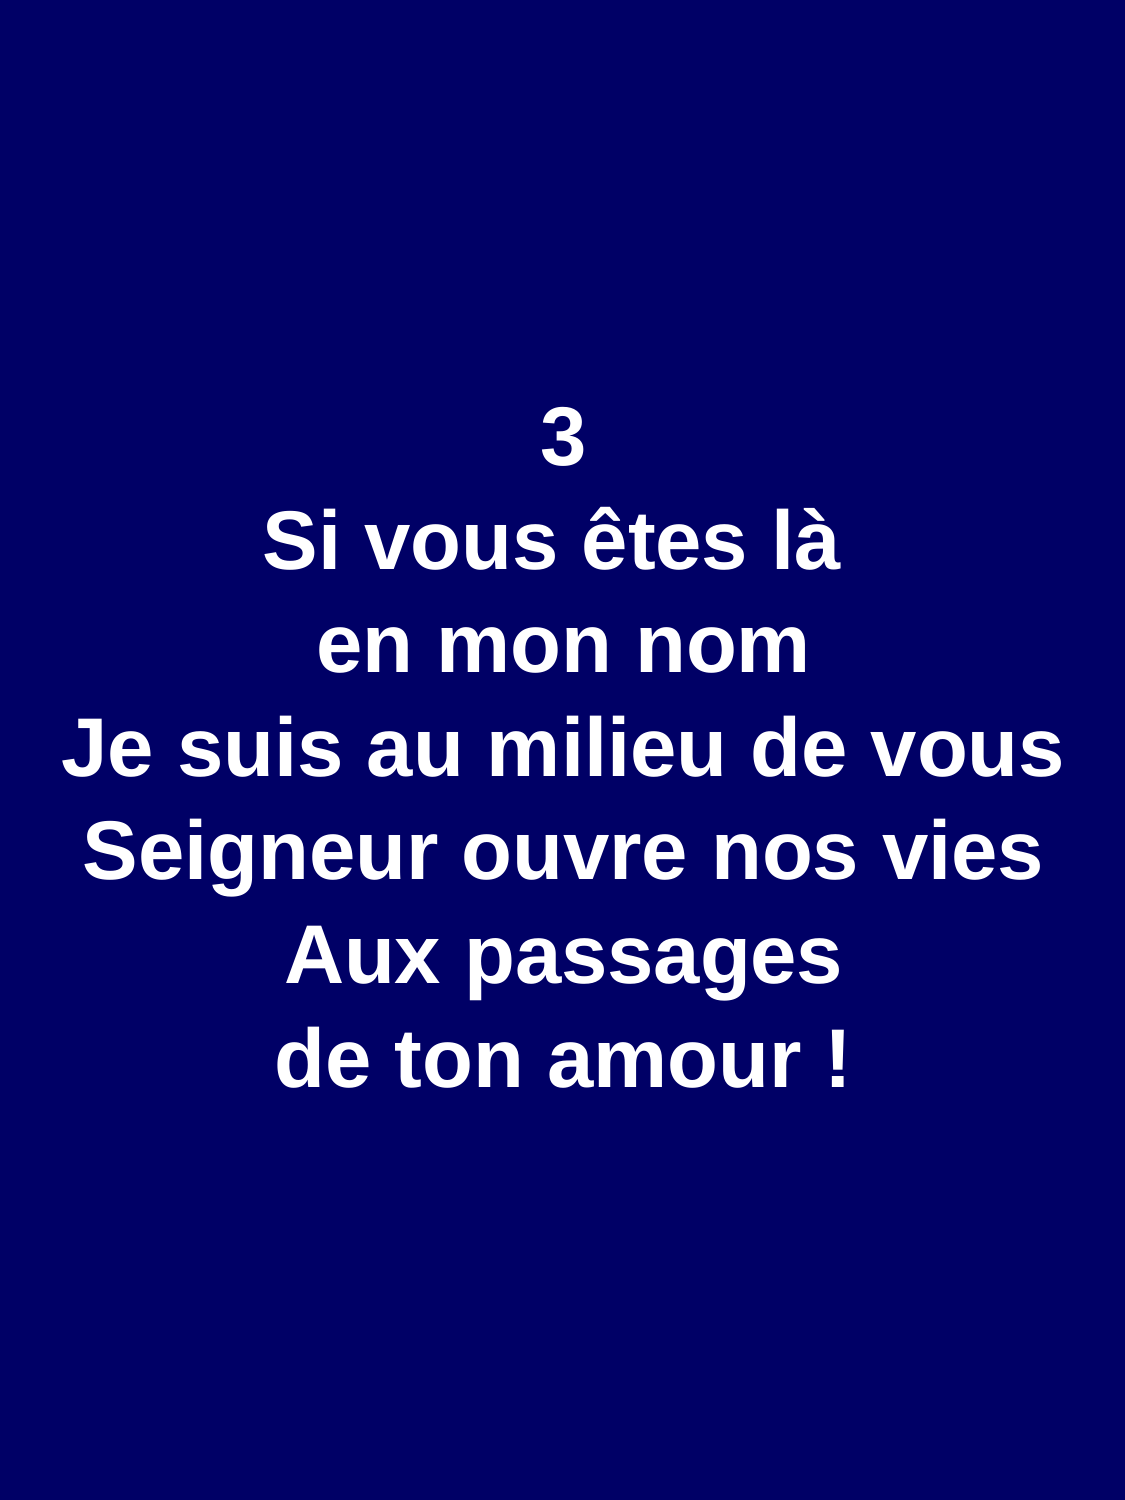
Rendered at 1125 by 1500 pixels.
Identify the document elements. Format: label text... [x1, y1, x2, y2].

text_box 3 Si vous êtes là en mon nom Je suis au milieu de vous Seigneur ouvre nos vies Aux passages de ton amour ! [5, 284, 1122, 1256]
